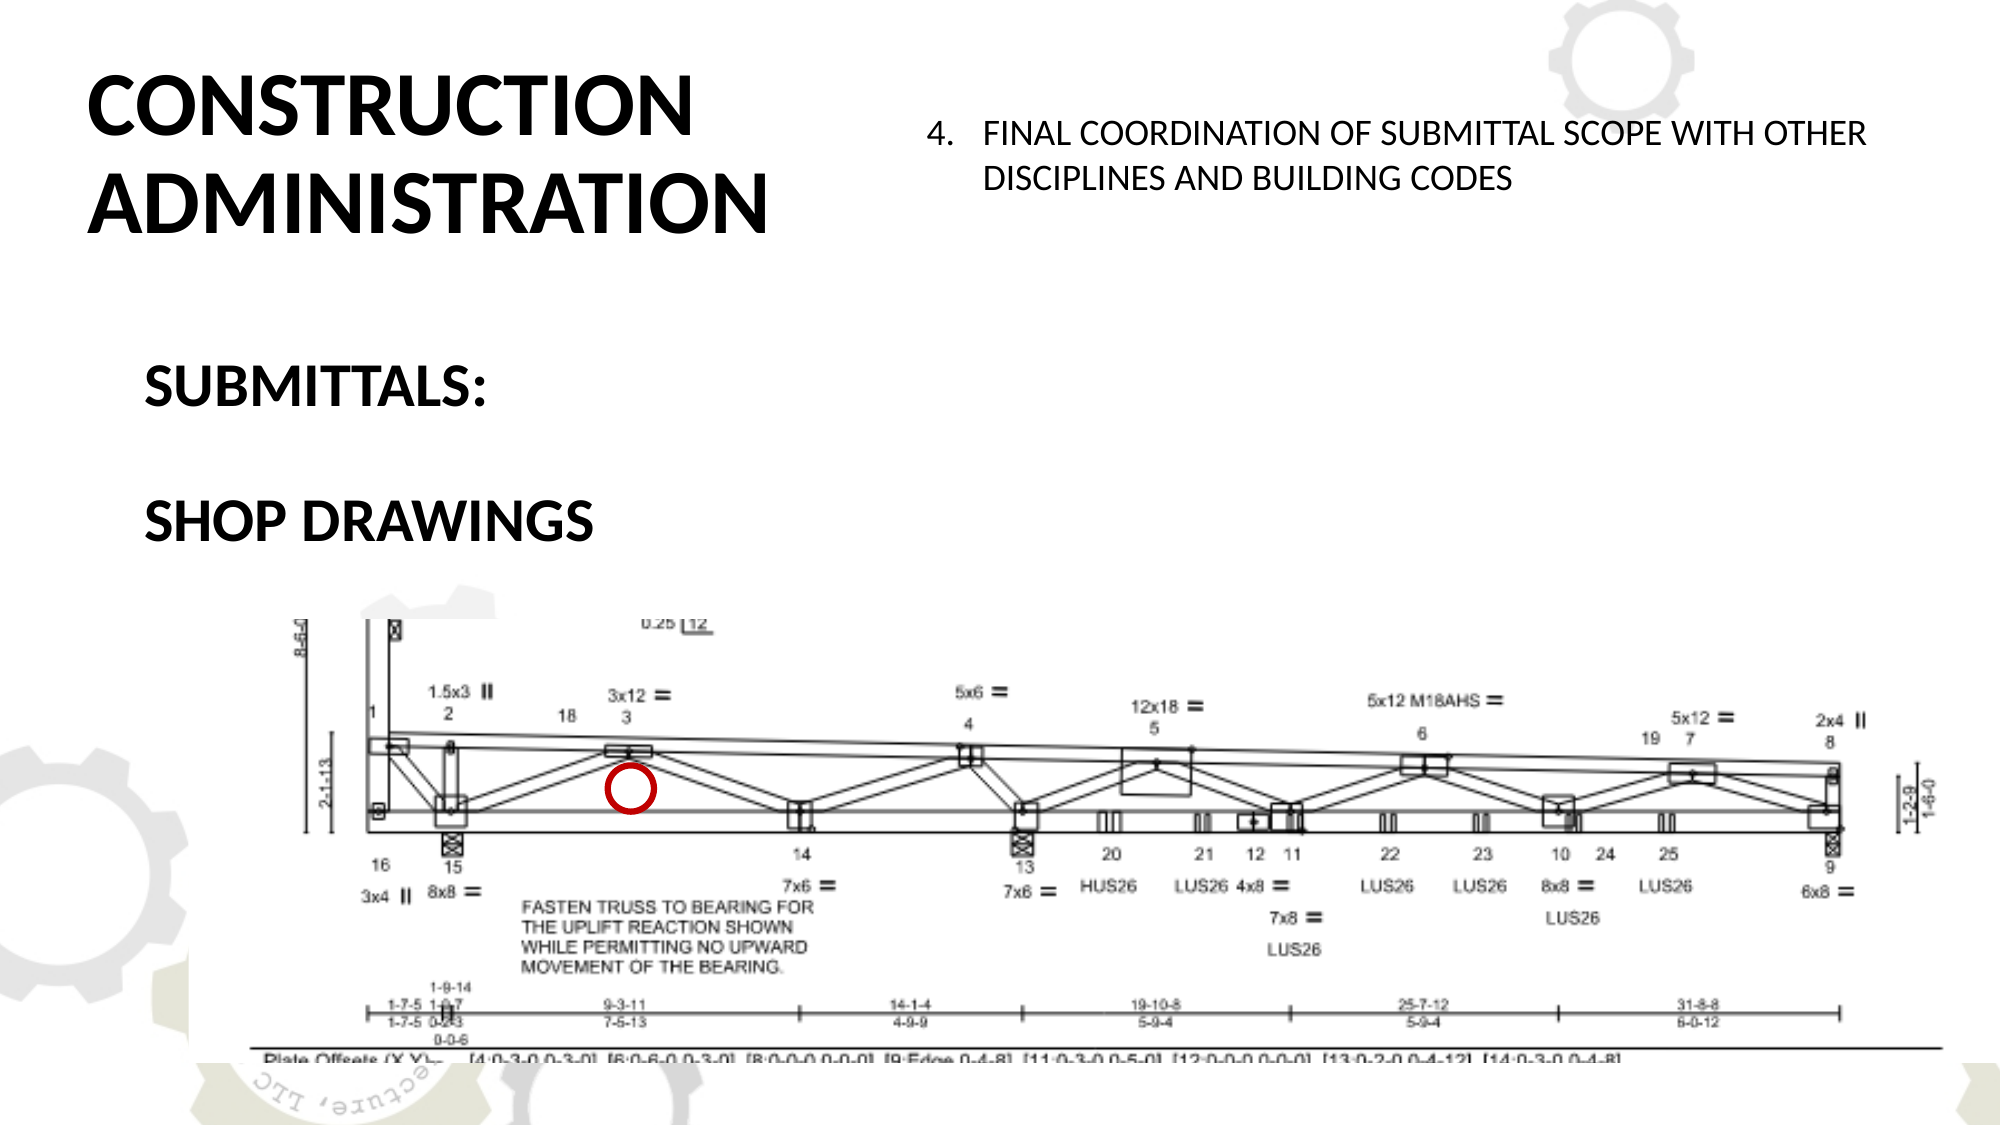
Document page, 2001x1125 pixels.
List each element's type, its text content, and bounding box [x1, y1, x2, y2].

text_box SUBMITTALS: SHOP DRAWINGS [129, 345, 969, 563]
text_box CONSTRUCTION ADMINISTRATION [72, 46, 912, 264]
picture [188, 618, 2001, 1063]
text_box FINAL COORDINATION OF SUBMITTAL SCOPE WITH OTHER DISCIPLINES AND BUILDING CODES [911, 100, 1908, 206]
